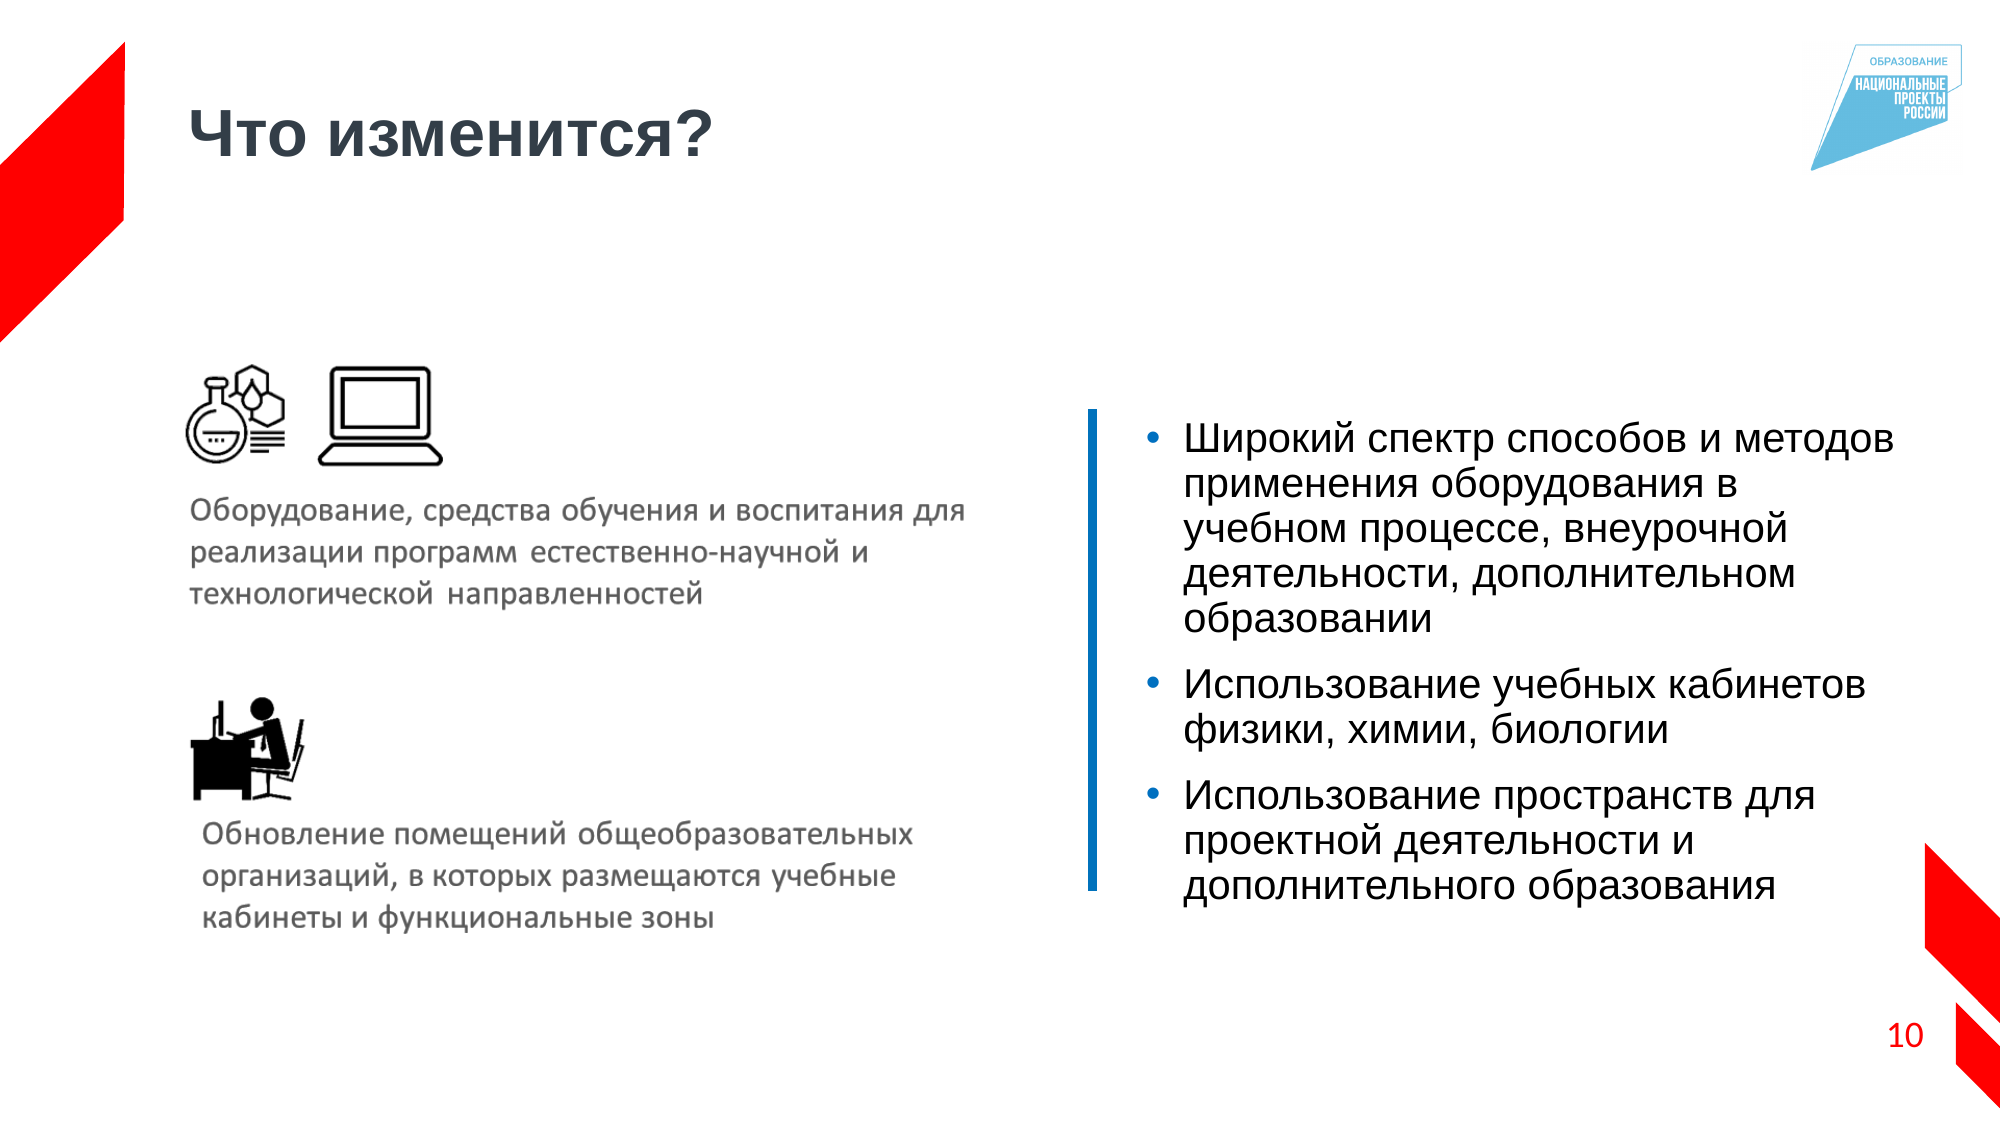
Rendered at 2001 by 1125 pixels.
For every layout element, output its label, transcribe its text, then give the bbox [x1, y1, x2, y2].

picture [1802, 41, 1963, 175]
text_box Широкий спектр способов и методов применения оборудования в учебном процессе, внеурочной деятельности, дополнительном образовании Использование учебных кабинетов физики, химии, биологии Использование пространств для проектной деятельности и дополнительного образования [1130, 409, 1922, 740]
picture [168, 355, 1001, 958]
title Что изменится? [180, 59, 1503, 211]
